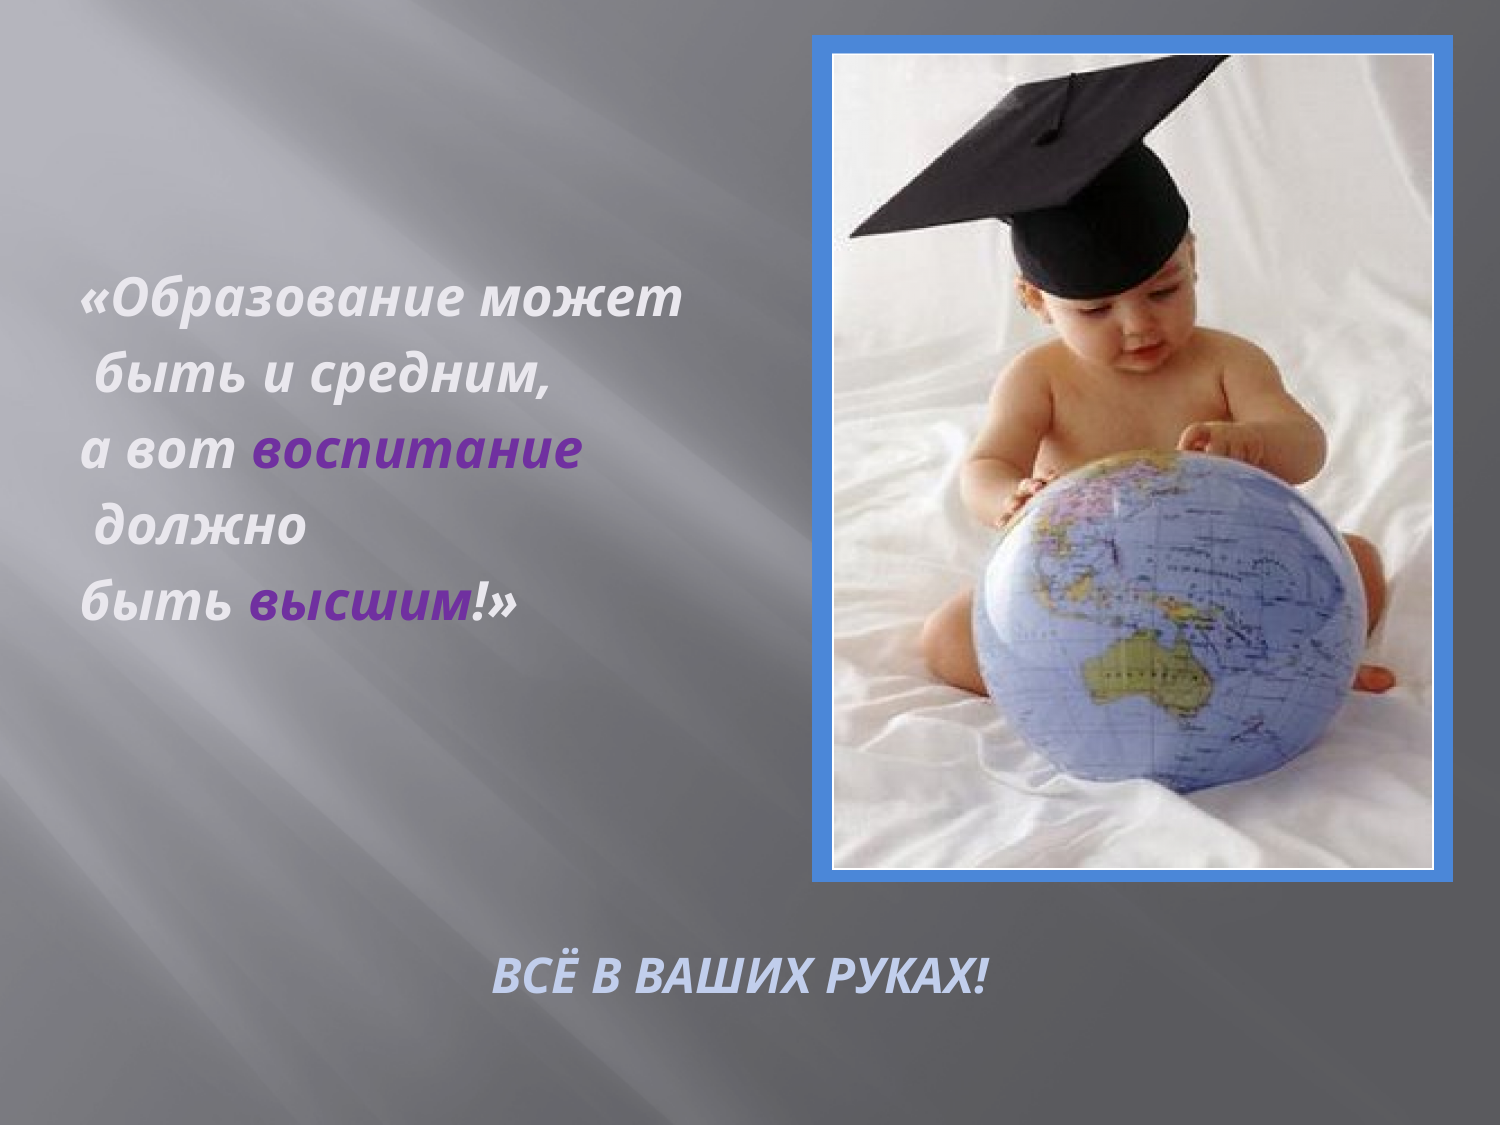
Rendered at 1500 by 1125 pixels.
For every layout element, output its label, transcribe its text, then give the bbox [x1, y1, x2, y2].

list «Образование может быть и средним, а вот воспитание должно быть высшим!» ВСЁ В ВАШИХ РУКАХ! [64, 255, 1415, 1028]
picture [808, 18, 1483, 882]
